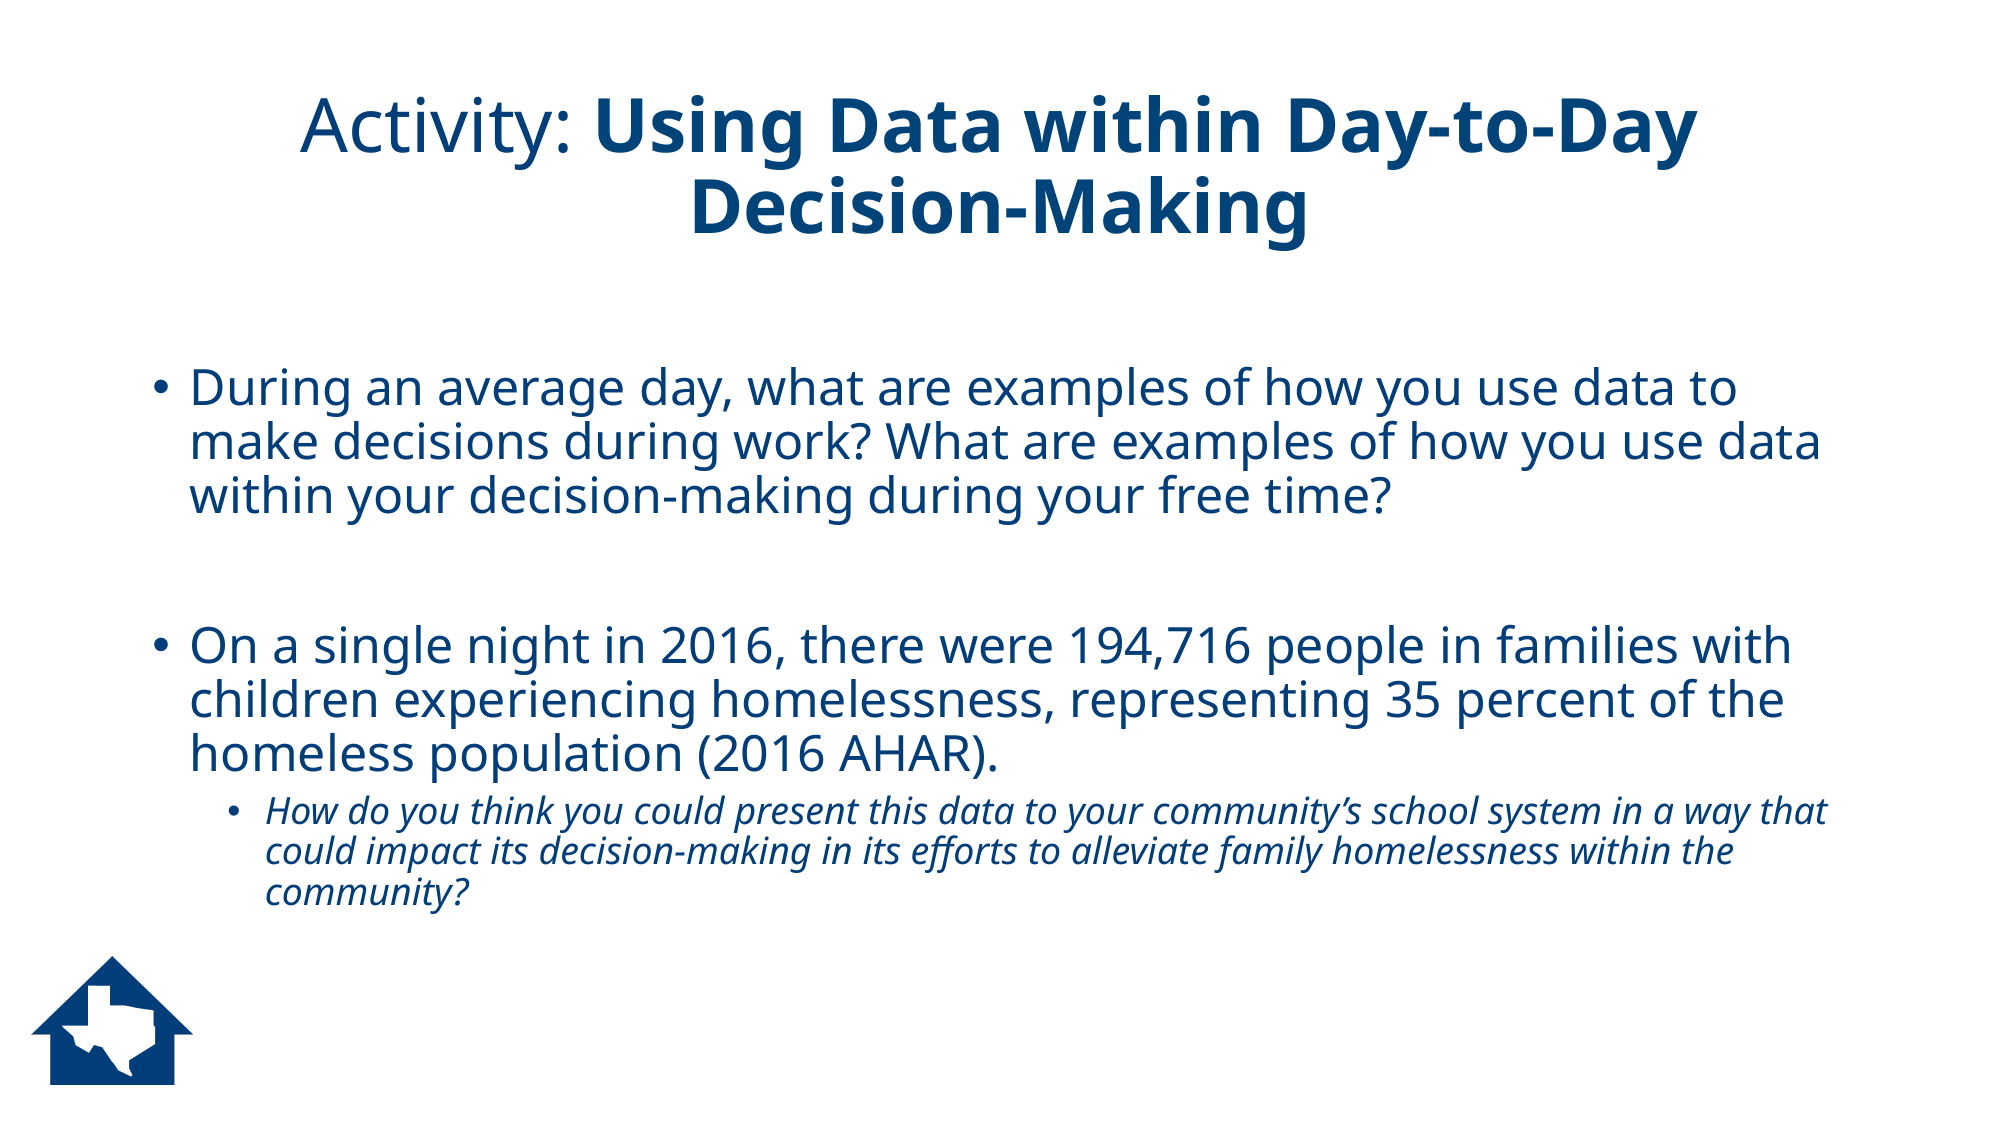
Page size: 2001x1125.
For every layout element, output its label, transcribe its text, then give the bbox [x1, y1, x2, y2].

title Activity: Using Data within Day-to-Day Decision-Making [137, 59, 1863, 278]
picture [31, 956, 193, 1085]
list During an average day, what are examples of how you use data to make decisions during work? What are examples of how you use data within your decision-making during your free time? On a single night in 2016, there were 194,716 people in families with children experiencing homelessness, representing 35 percent of the homeless population (2016 AHAR). How do you think you could present this data to your community’s school system in a way that could impact its decision-making in its efforts to alleviate family homelessness within the community? [137, 354, 1863, 1069]
